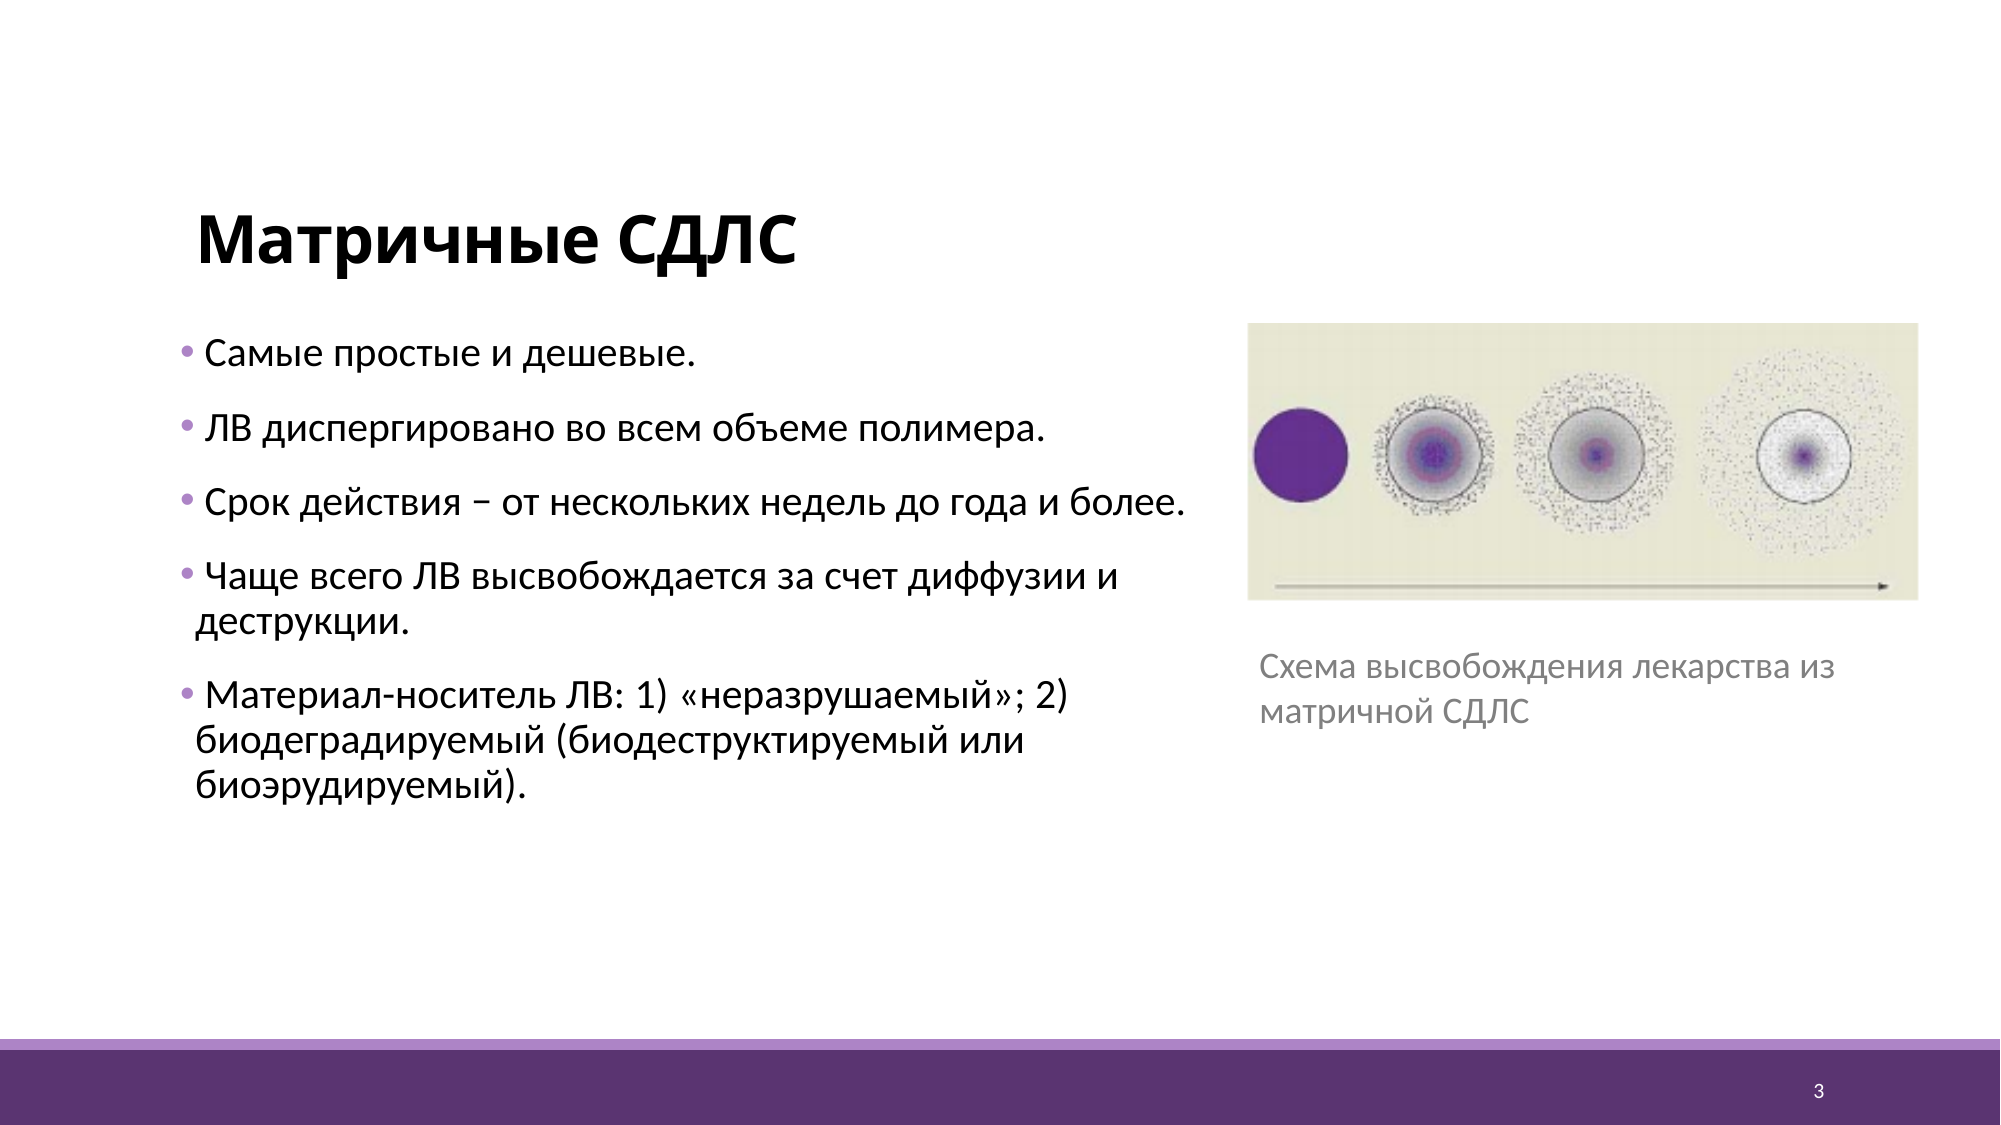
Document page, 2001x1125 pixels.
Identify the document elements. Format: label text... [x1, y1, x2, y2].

slide_number 3 [1624, 1059, 1840, 1120]
text_box Схема высвобождения лекарства из матричной СДЛС [1244, 633, 1921, 739]
title Матричные СДЛС [180, 47, 1830, 285]
list Самые простые и дешевые. ЛВ диспергировано во всем объеме полимера. Срок действия − от нескольких недель до года и более. Чаще всего ЛВ высвобождается за счет диффузии и деструкции. Материал-носитель ЛВ: 1) «неразрушаемый»; 2) биодеградируемый (биодеструктируемый или биоэрудируемый). [180, 323, 1191, 1050]
picture [1244, 322, 1921, 603]
